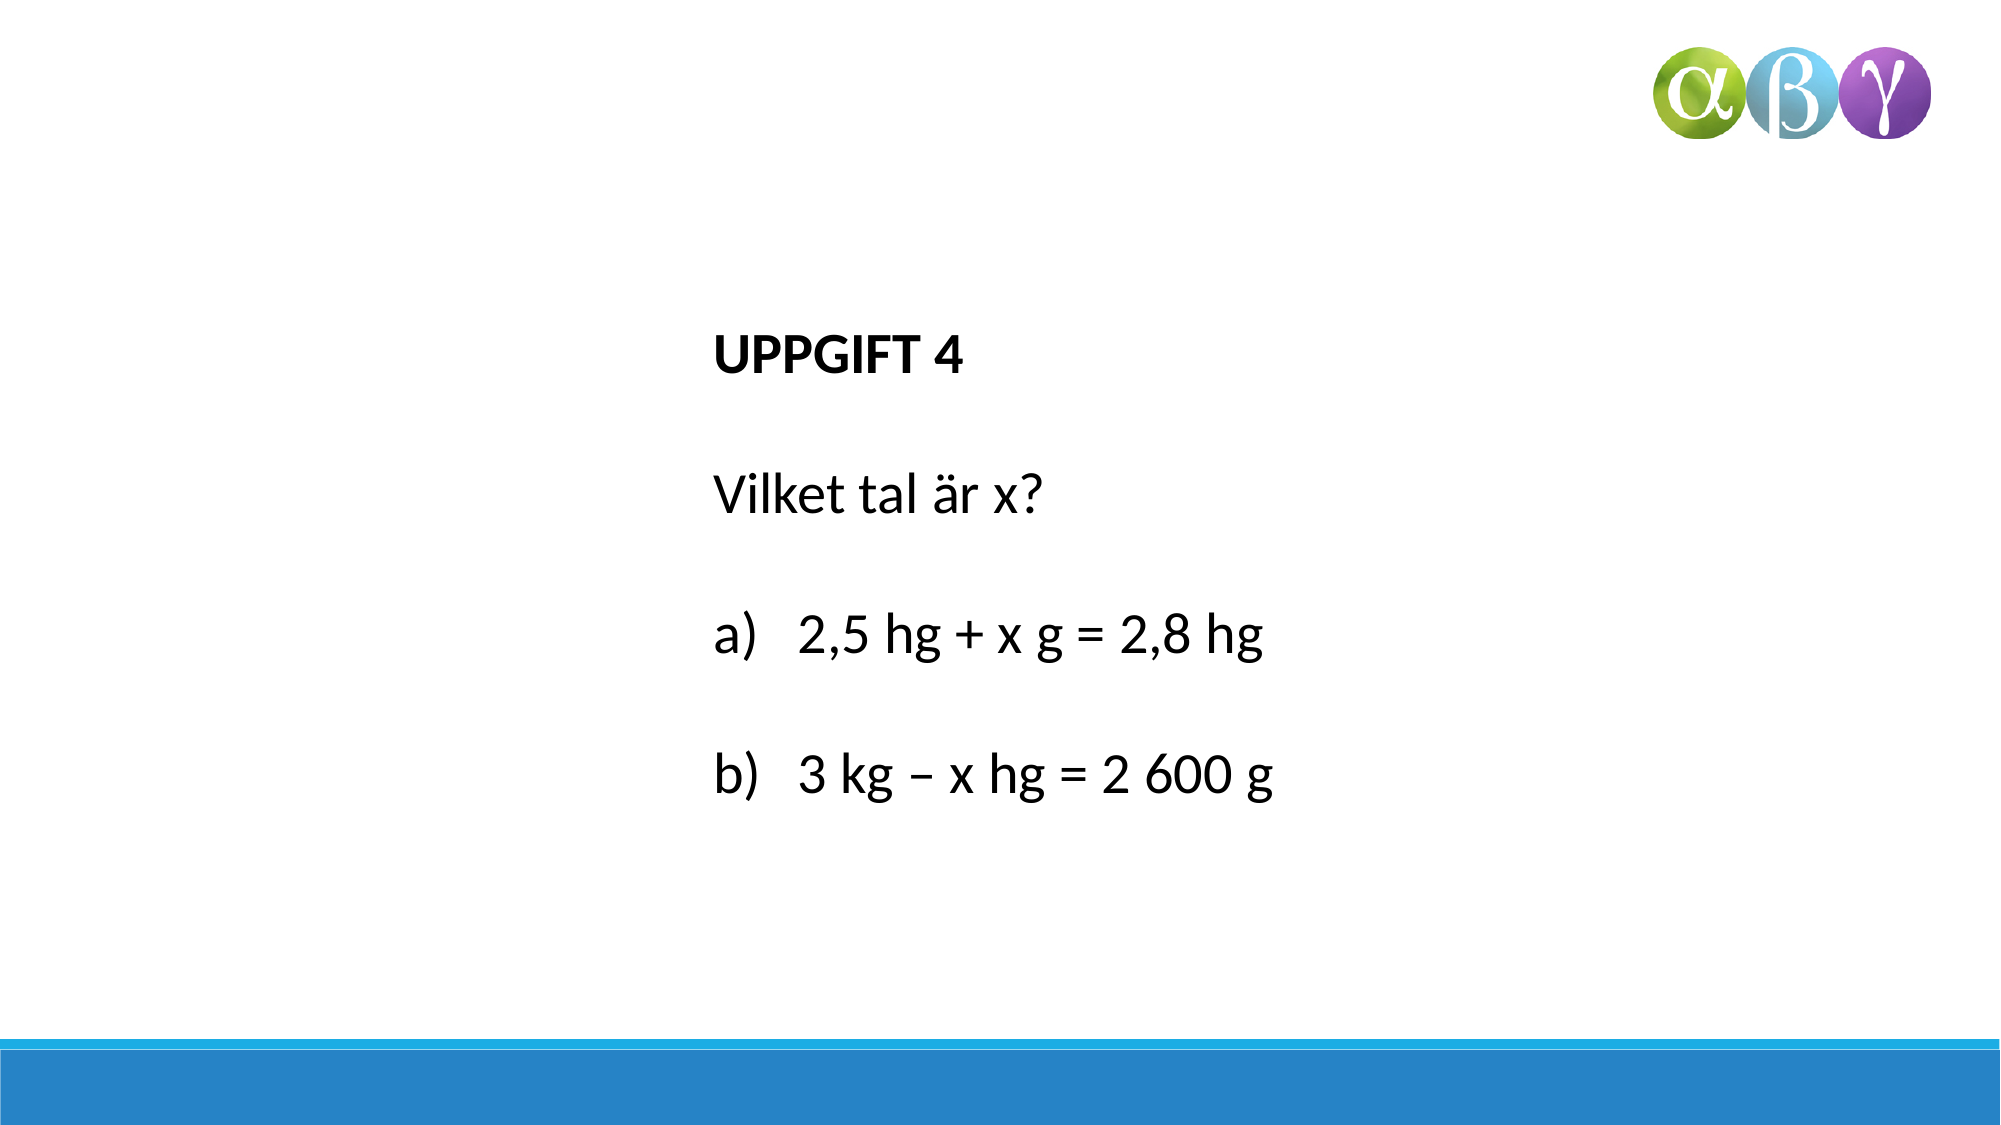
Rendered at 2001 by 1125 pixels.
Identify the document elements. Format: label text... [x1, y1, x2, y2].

picture [1652, 46, 1932, 140]
text_box UPPGIFT 4 Vilket tal är x? 2,5 hg + x g = 2,8 hg 3 kg – x hg = 2 600 g [698, 307, 1302, 813]
